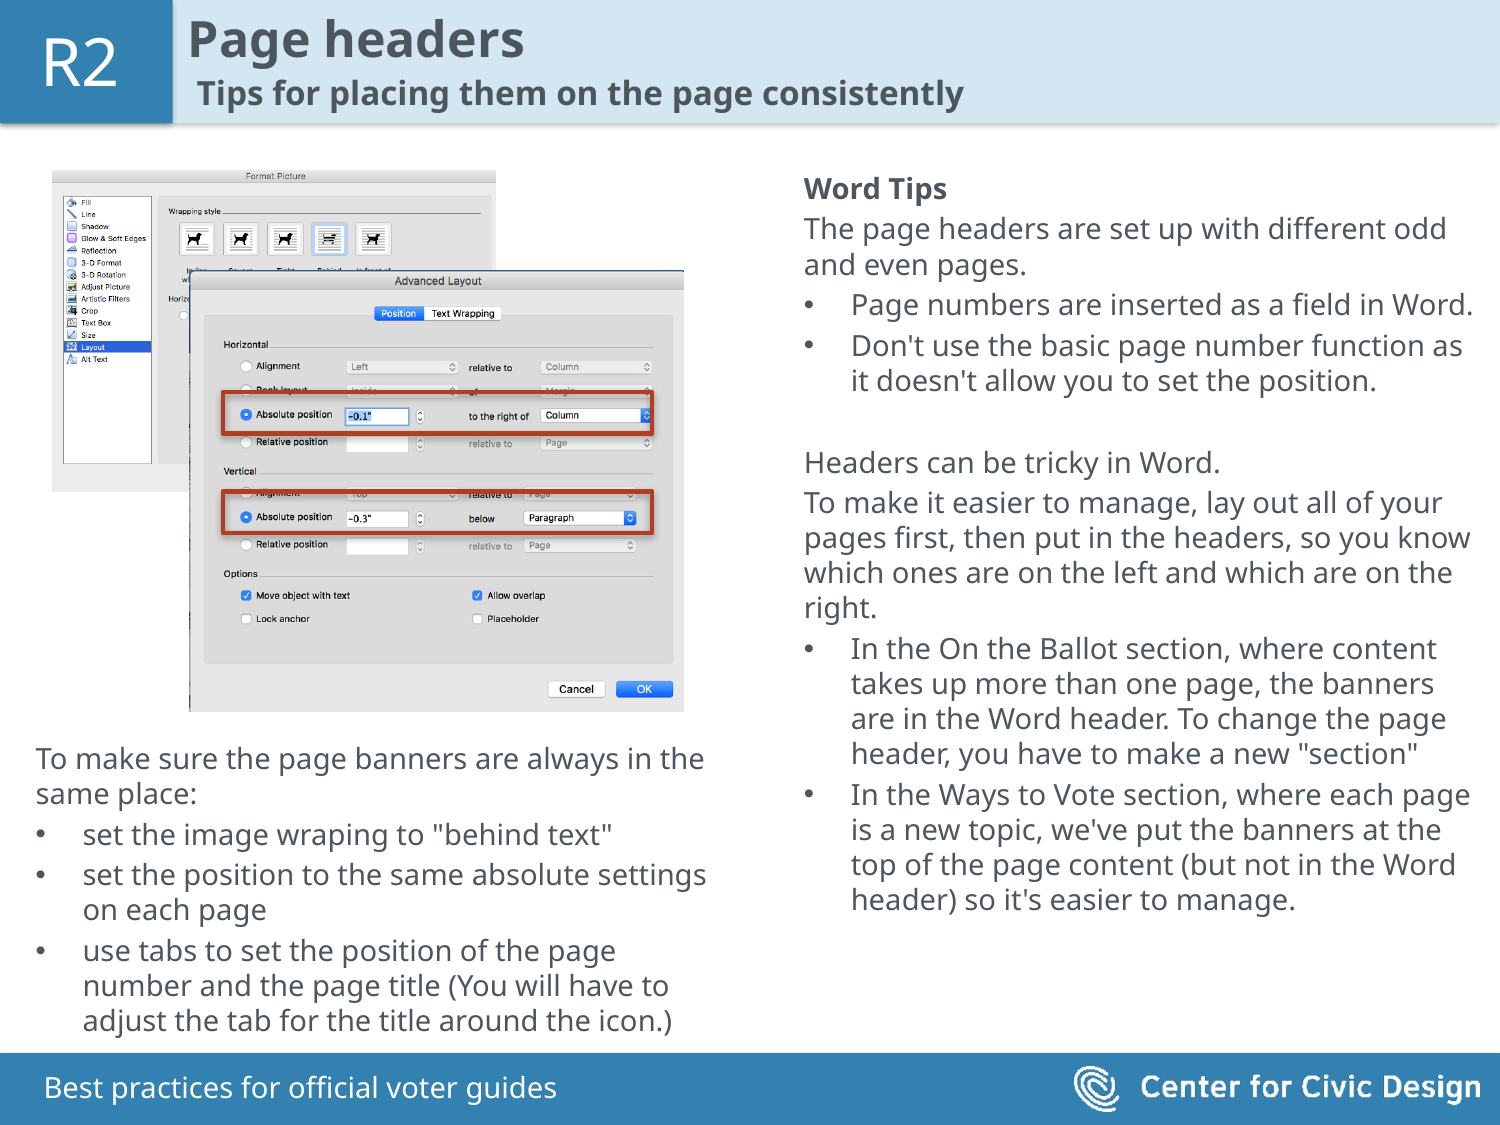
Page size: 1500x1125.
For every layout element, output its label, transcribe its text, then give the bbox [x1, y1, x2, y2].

text_box To make sure the page banners are always in the same place: set the image wraping to "behind text" set the position to the same absolute settings on each page use tabs to set the position of the page number and the page title (You will have to adjust the tab for the title around the icon.) [20, 732, 733, 1051]
list R2 [13, 4, 147, 115]
picture [51, 170, 684, 713]
title Page headers [172, 0, 1500, 74]
text_box Word Tips The page headers are set up with different odd and even pages. Page numbers are inserted as a field in Word. Don't use the basic page number function as it doesn't allow you to set the position. Headers can be tricky in Word. To make it easier to manage, lay out all of your pages first, then put in the headers, so you know which ones are on the left and which are on the right. In the On the Ballot section, where content takes up more than one page, the banners are in the Word header. To change the page header, you have to make a new "section" In the Ways to Vote section, where each page is a new topic, we've put the banners at the top of the page content (but not in the Word header) so it's easier to manage. [789, 162, 1500, 1086]
picture [1074, 1086, 1480, 1112]
text_box Tips for placing them on the page consistently [181, 74, 1025, 162]
